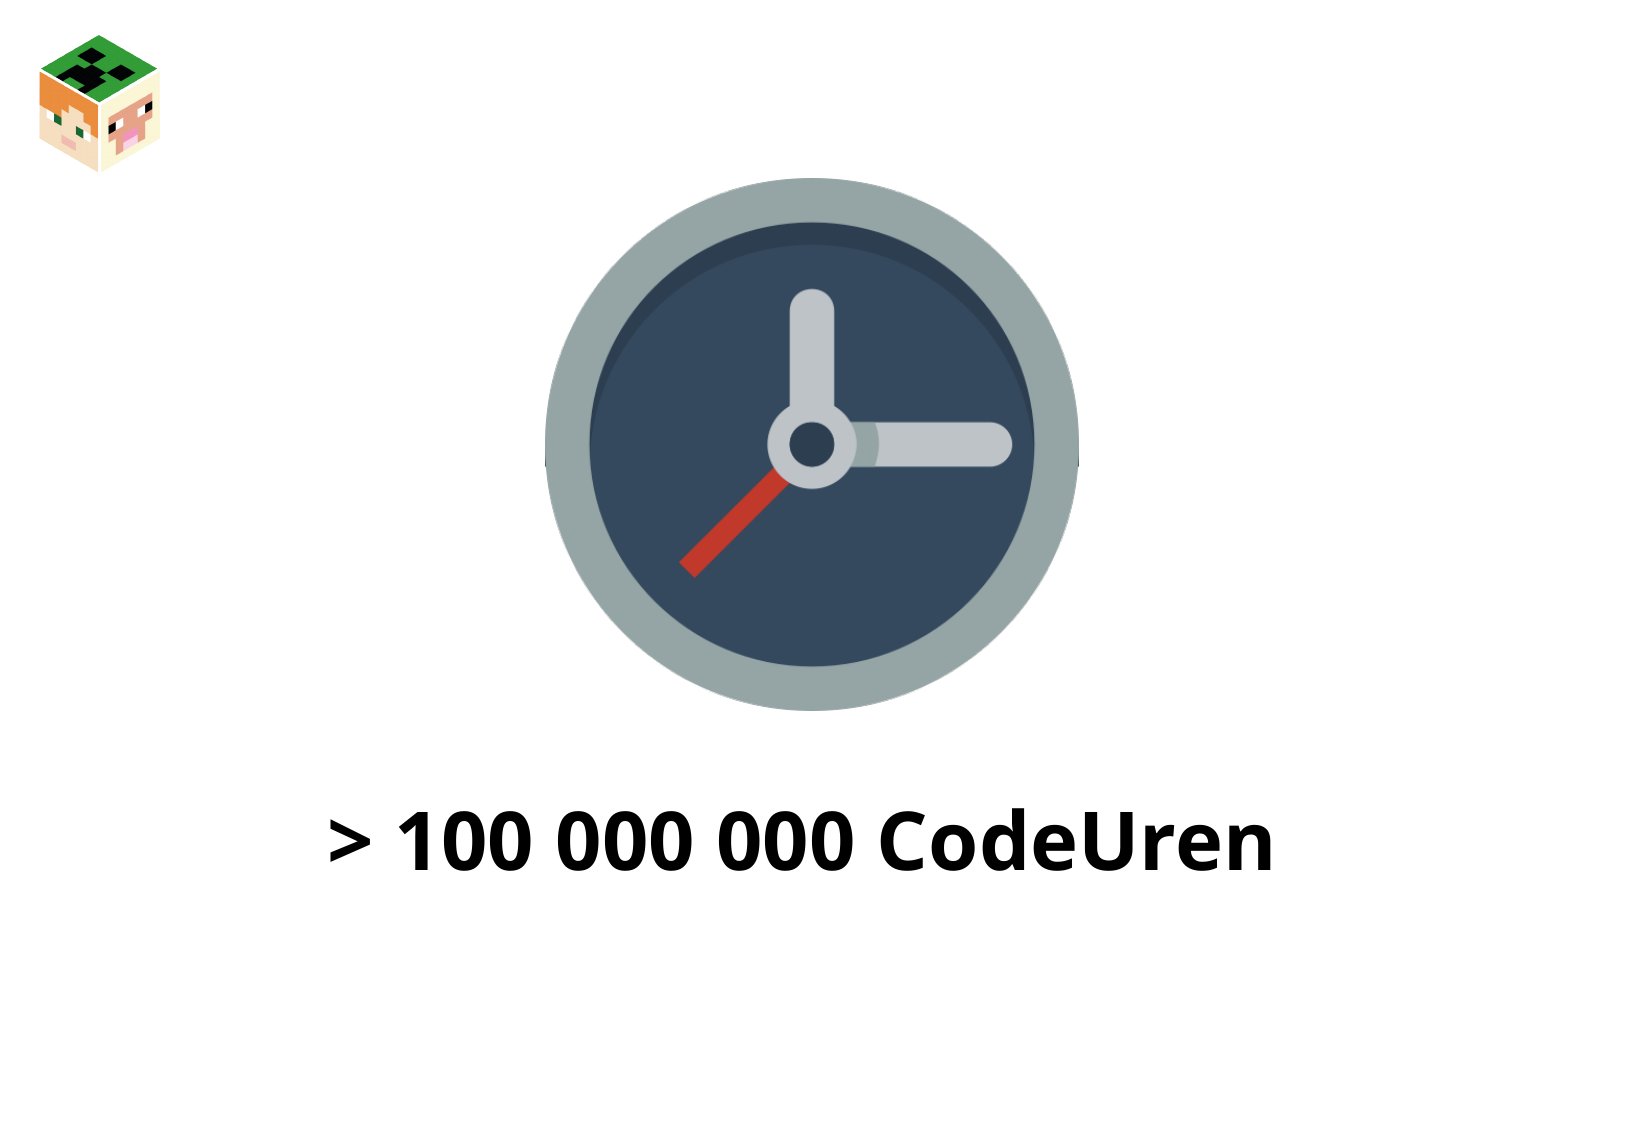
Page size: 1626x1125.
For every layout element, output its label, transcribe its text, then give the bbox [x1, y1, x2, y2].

title > 100 000 000 CodeUren [118, 797, 1507, 896]
picture [24, 29, 174, 179]
picture [545, 178, 1079, 712]
